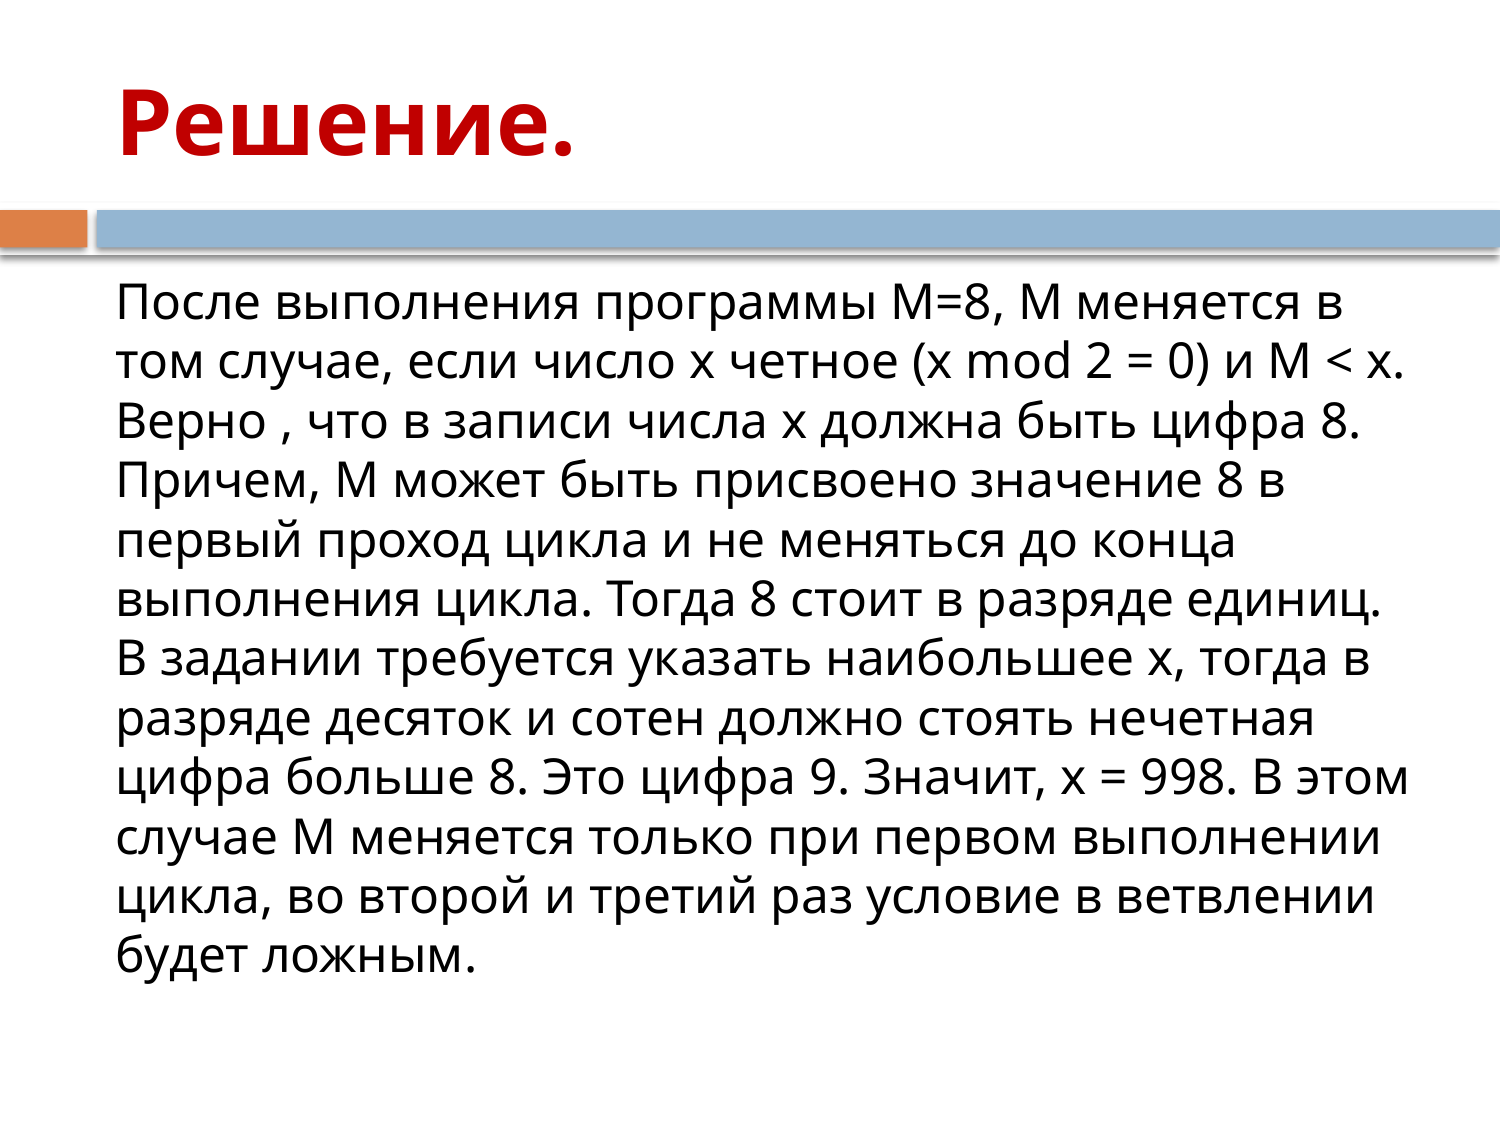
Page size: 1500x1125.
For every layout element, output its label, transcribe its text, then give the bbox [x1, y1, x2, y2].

list После выполнения программы М=8, М меняется в том случае, если число х четное (х mod 2 = 0) и М < x. Верно , что в записи числа х должна быть цифра 8. Причем, М может быть присвоено значение 8 в первый проход цикла и не меняться до конца выполнения цикла. Тогда 8 стоит в разряде единиц. В задании требуется указать наибольшее х, тогда в разряде десяток и сотен должно стоять нечетная цифра больше 8. Это цифра 9. Значит, х = 998. В этом случае М меняется только при первом выполнении цикла, во второй и третий раз условие в ветвлении будет ложным. [100, 262, 1438, 1000]
title Решение. [100, 37, 1438, 200]
